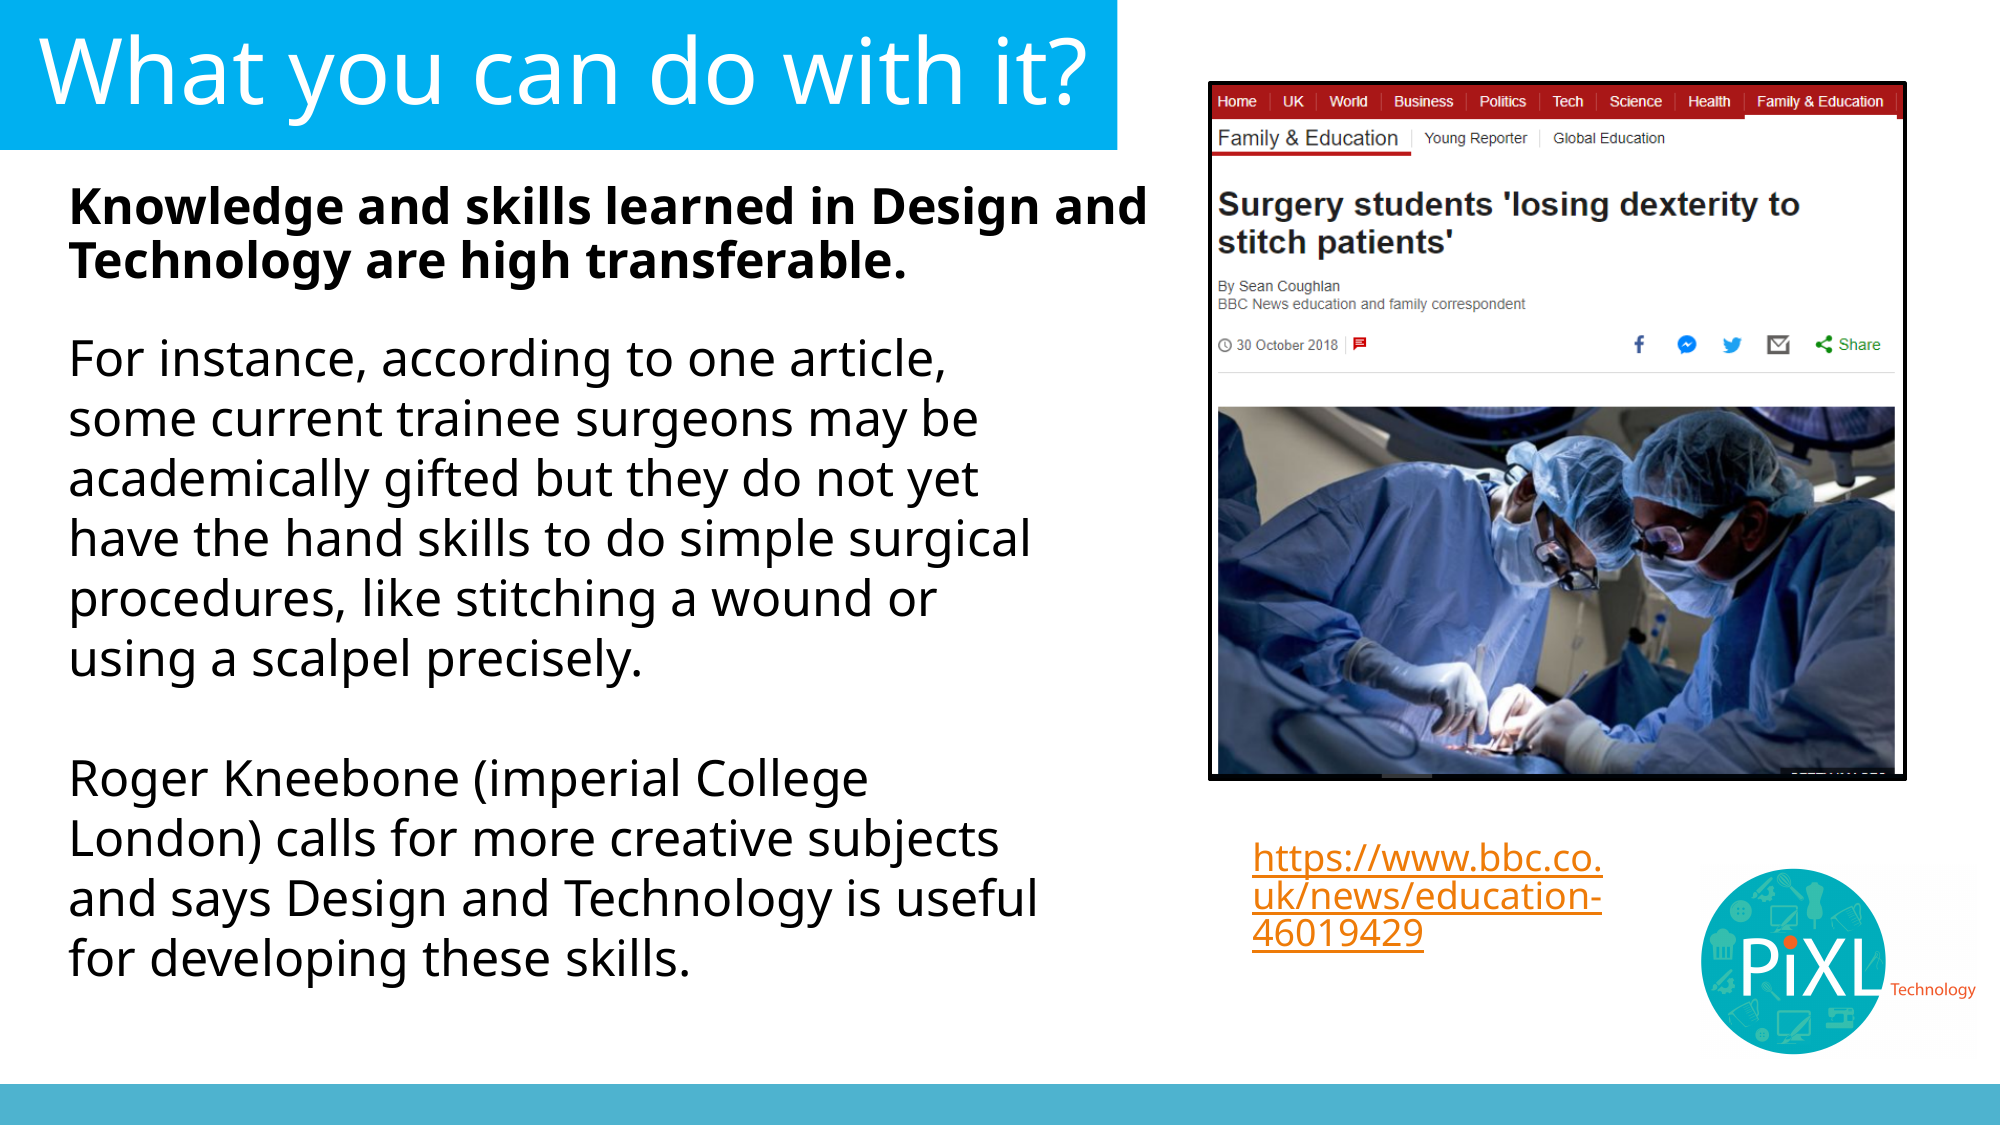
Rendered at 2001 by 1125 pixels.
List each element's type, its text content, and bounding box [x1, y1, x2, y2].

picture [1211, 84, 1903, 778]
text_box For instance, according to one article, some current trainee surgeons may be academically gifted but they do not yet have the hand skills to do simple surgical procedures, like stitching a wound or using a scalpel precisely. Roger Kneebone (imperial College London) calls for more creative subjects and says Design and Technology is useful for developing these skills. [53, 259, 1085, 1040]
text_box https://www.bbc.co.uk/news/education-46019429 [1237, 827, 1622, 893]
text_box What you can do with it? [0, 0, 1118, 150]
text_box Knowledge and skills learned in Design and Technology are high transferable. [53, 174, 1172, 778]
picture [1700, 864, 1977, 1059]
